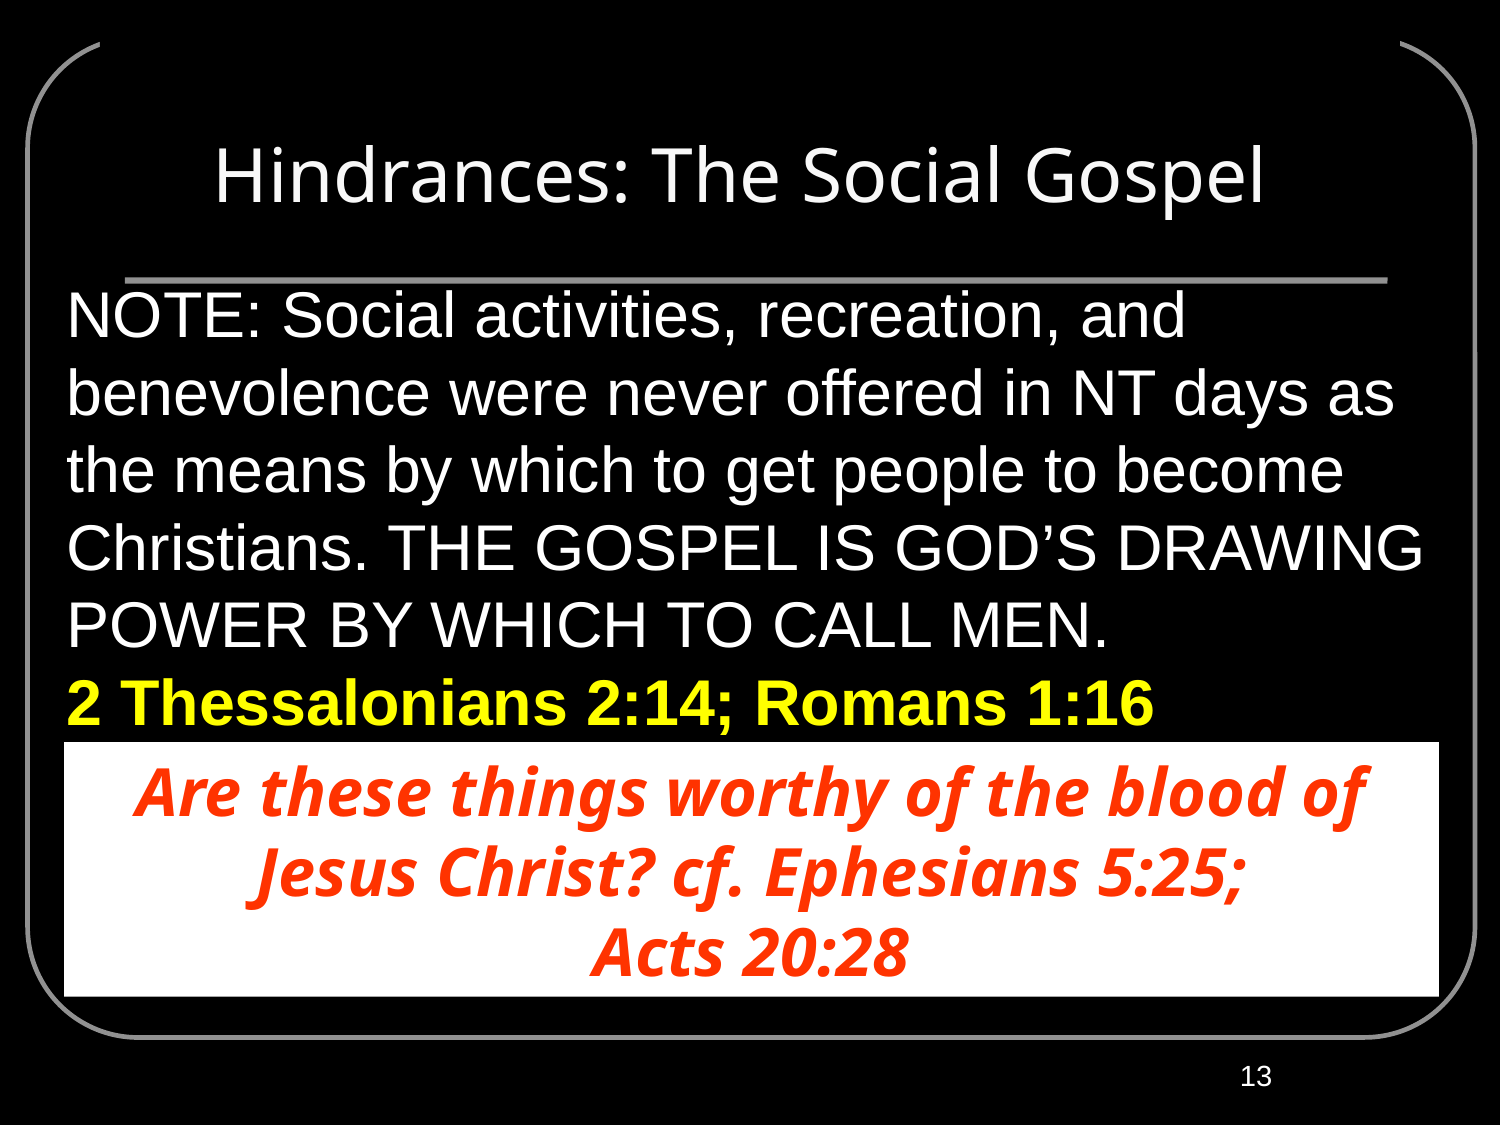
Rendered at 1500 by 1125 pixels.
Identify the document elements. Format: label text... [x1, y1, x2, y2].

text_box Are these things worthy of the blood of Jesus Christ? cf. Ephesians 5:25; Acts 20:28 [64, 742, 1439, 997]
slide_number 13 [1124, 1049, 1388, 1125]
list NOTE: Social activities, recreation, and benevolence were never offered in NT days as the means by which to get people to become Christians. THE GOSPEL IS GOD’S DRAWING POWER BY WHICH TO CALL MEN. 2 Thessalonians 2:14; Romans 1:16 [51, 265, 1452, 919]
title Hindrances: The Social Gospel [99, 21, 1401, 226]
